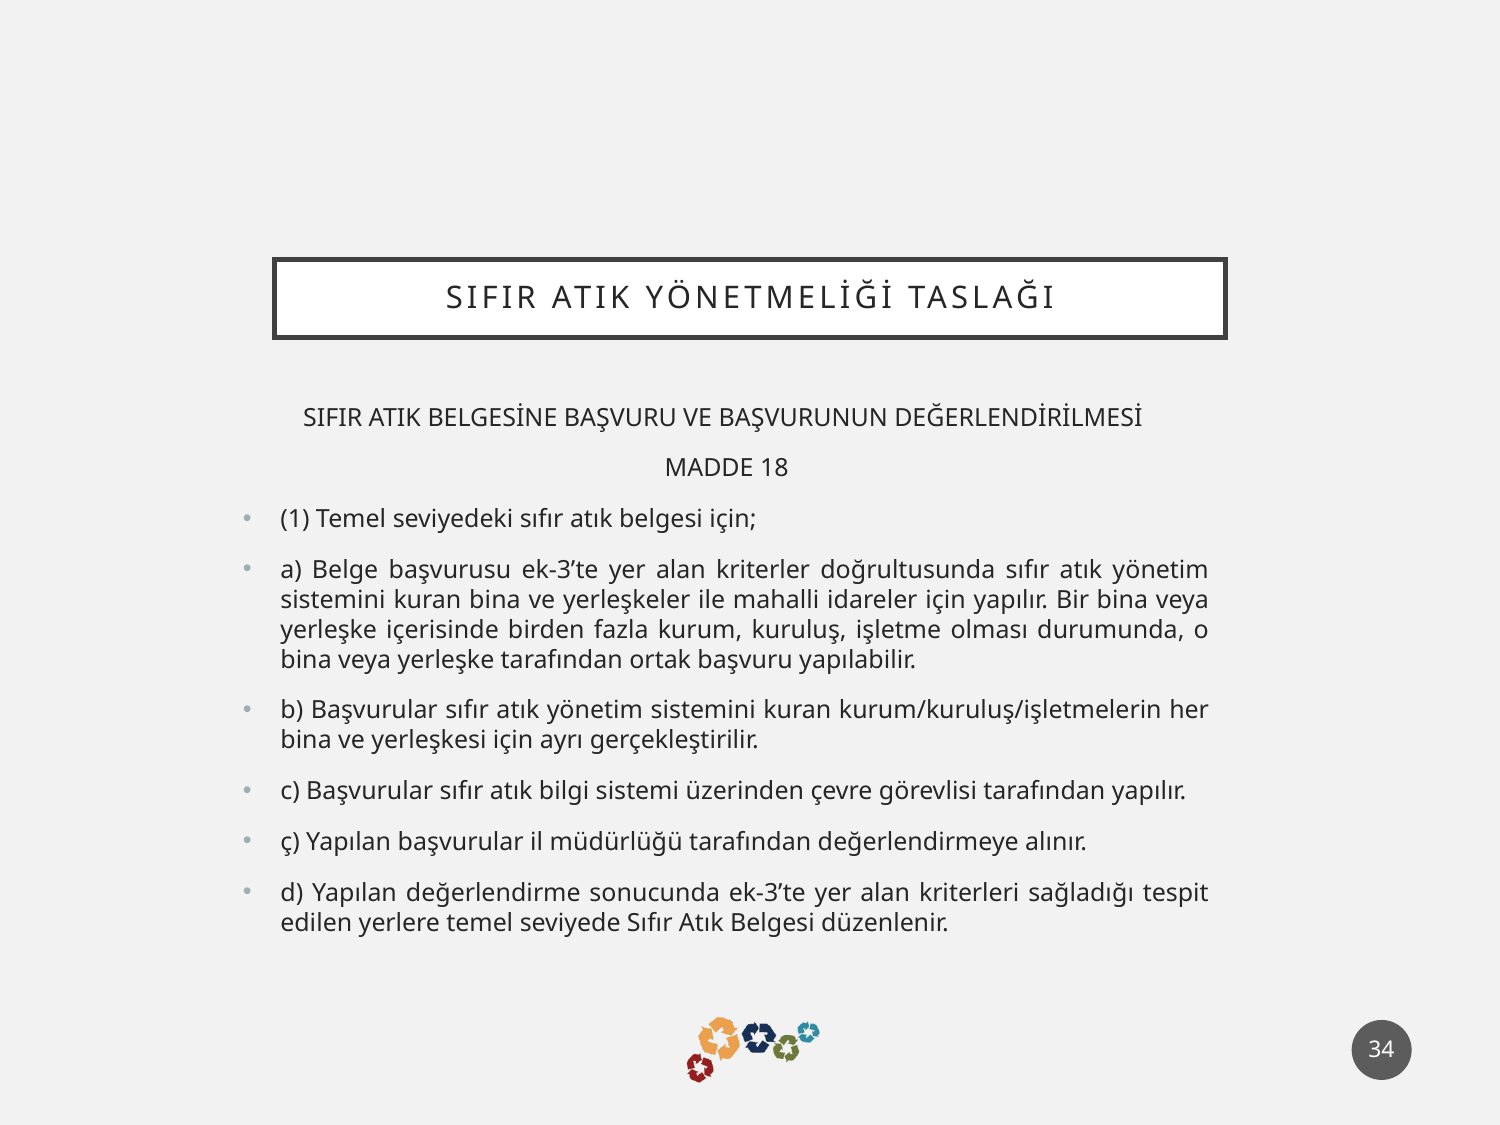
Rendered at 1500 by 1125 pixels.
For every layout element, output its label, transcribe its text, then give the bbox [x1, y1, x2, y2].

slide_number 34 [1351, 1019, 1412, 1080]
picture [670, 1002, 828, 1098]
text_box SIFIR ATIK BELGESİNE BAŞVURU VE BAŞVURUNUN DEĞERLENDİRİLMESİ MADDE 18 (1) Temel seviyedeki sıfır atık belgesi için; a) Belge başvurusu ek-3’te yer alan kriterler doğrultusunda sıfır atık yönetim sistemini kuran bina ve yerleşkeler ile mahalli idareler için yapılır. Bir bina veya yerleşke içerisinde birden fazla kurum, kuruluş, işletme olması durumunda, o bina veya yerleşke tarafından ortak başvuru yapılabilir. b) Başvurular sıfır atık yönetim sistemini kuran kurum/kuruluş/işletmelerin her bina ve yerleşkesi için ayrı gerçekleştirilir. c) Başvurular sıfır atık bilgi sistemi üzerinden çevre görevlisi tarafından yapılır. ç) Yapılan başvurular il müdürlüğü tarafından değerlendirmeye alınır. d) Yapılan değerlendirme sonucunda ek-3’te yer alan kriterleri sağladığı tespit edilen yerlere temel seviyede Sıfır Atık Belgesi düzenlenir. [227, 393, 1226, 958]
text_box SIFIR ATIK YÖNETMELİĞİ TASLAĞI [274, 259, 1226, 338]
